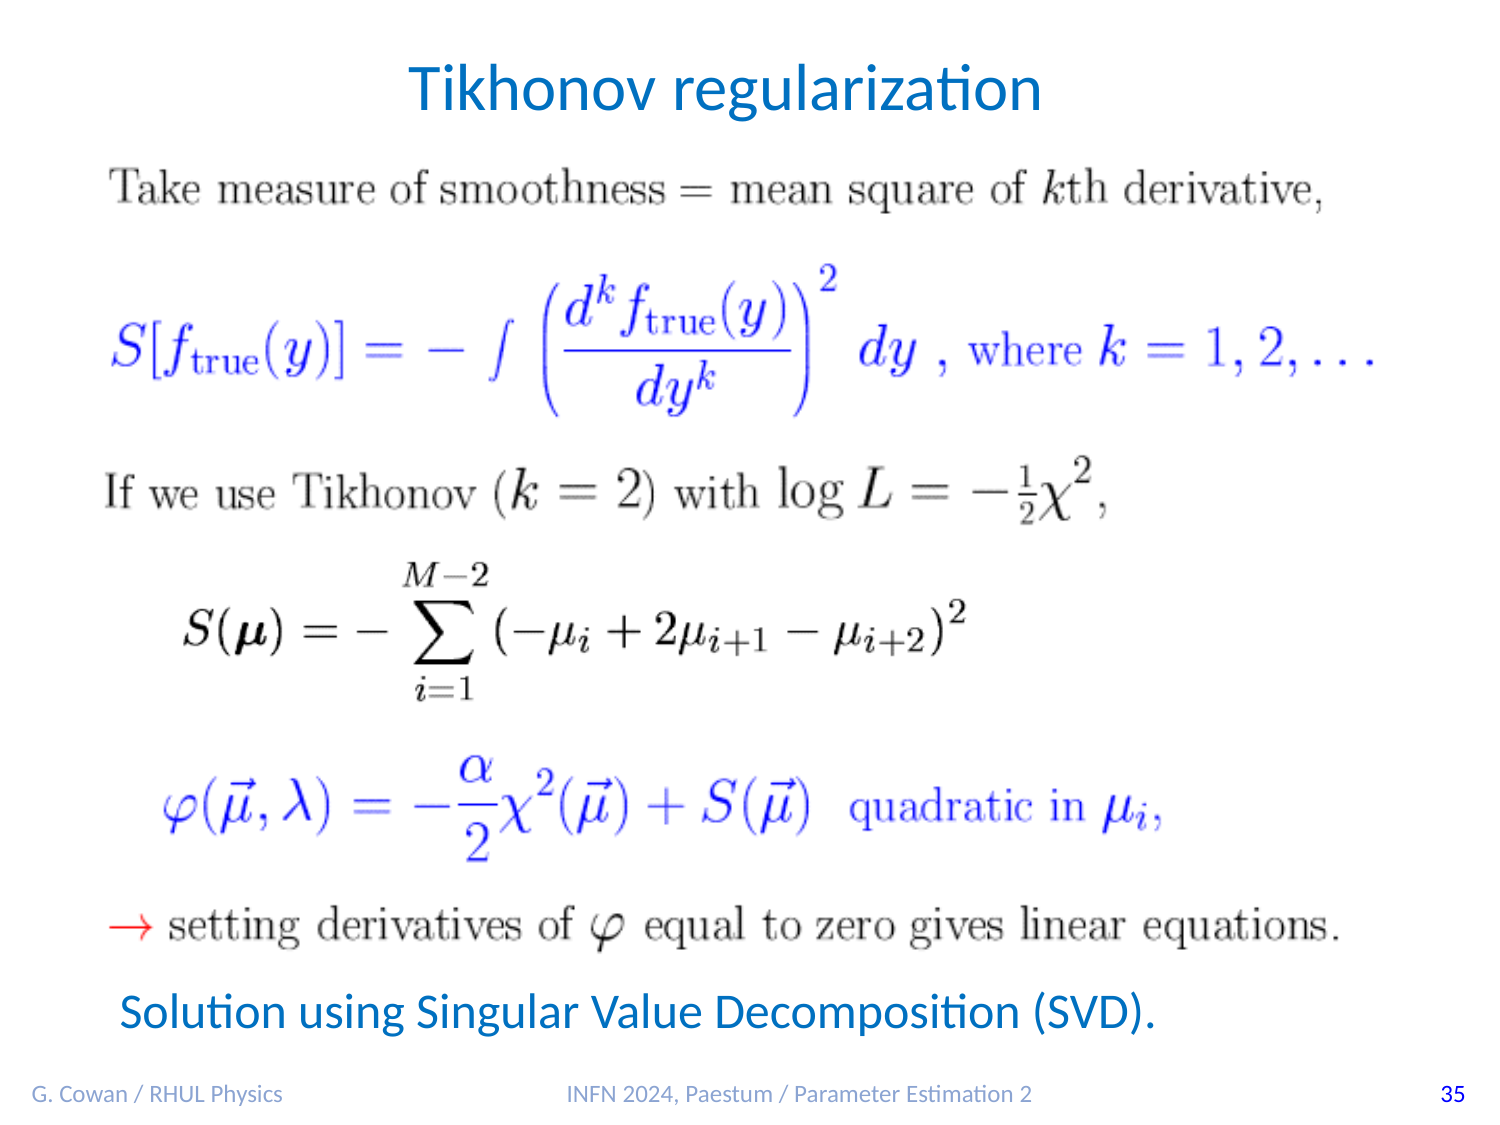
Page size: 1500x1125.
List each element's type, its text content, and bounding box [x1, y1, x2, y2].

picture [149, 737, 1178, 869]
slide_number G. Cowan / RHUL Physics [16, 1062, 338, 1123]
footer INFN 2024, Paestum / Parameter Estimation 2 [338, 1062, 1262, 1123]
picture [87, 437, 1124, 716]
picture [87, 887, 1355, 974]
picture [87, 149, 1417, 436]
slide_number 35 [1262, 1062, 1481, 1123]
text_box Solution using Singular Value Decomposition (SVD). [104, 981, 1173, 1046]
text_box Tikhonov regularization [183, 42, 1270, 125]
